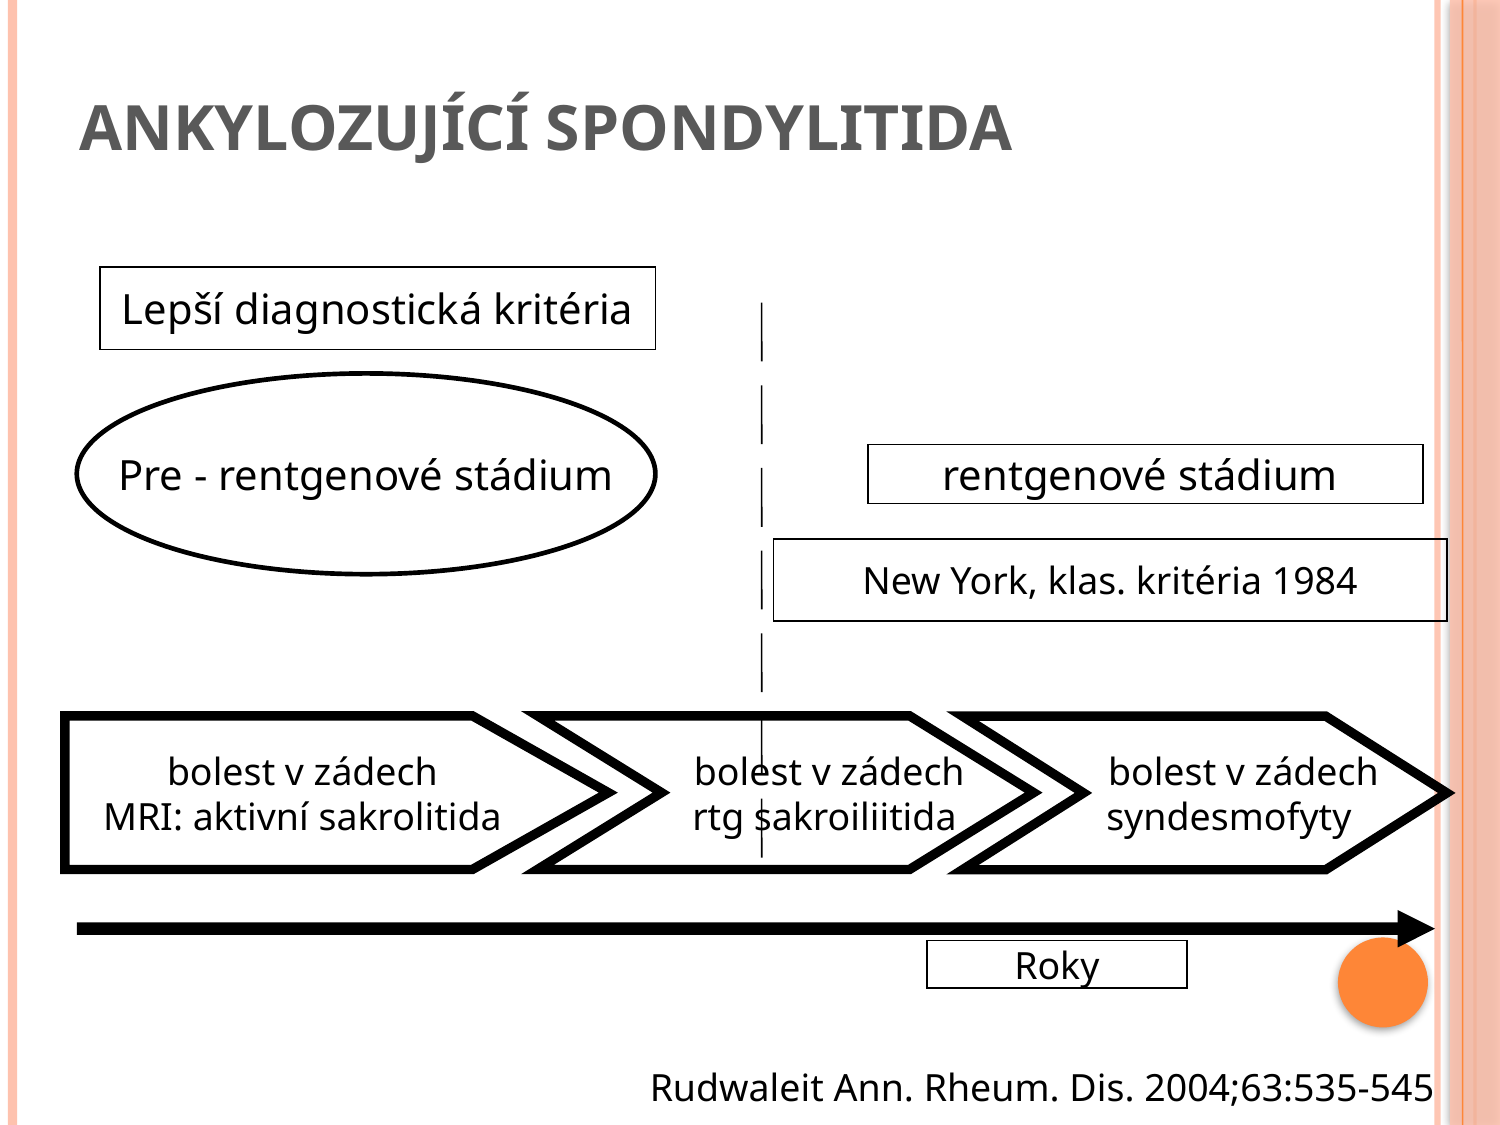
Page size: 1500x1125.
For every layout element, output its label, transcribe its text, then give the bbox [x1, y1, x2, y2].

text_box [76, 922, 1436, 935]
text_box Roky [927, 940, 1187, 988]
title Ankylozující spondylitida [64, 31, 1459, 171]
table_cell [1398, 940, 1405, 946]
text_box bolest v zádech rtg sakroiliitida [537, 715, 1034, 870]
text_box bolest v zádech syndesmofyty [962, 716, 1447, 870]
text_box Pre - rentgenové stádium [76, 373, 656, 575]
text_box New York, klas. kritéria 1984 [773, 538, 1447, 622]
text_box Rudwaleit Ann. Rheum. Dis. 2004;63:535-545 [679, 1046, 1406, 1125]
text_box bolest v zádech MRI: aktivní sakrolitida [64, 715, 609, 870]
text_box Lepší diagnostická kritéria [100, 267, 656, 350]
text_box rentgenové stádium [868, 444, 1424, 504]
